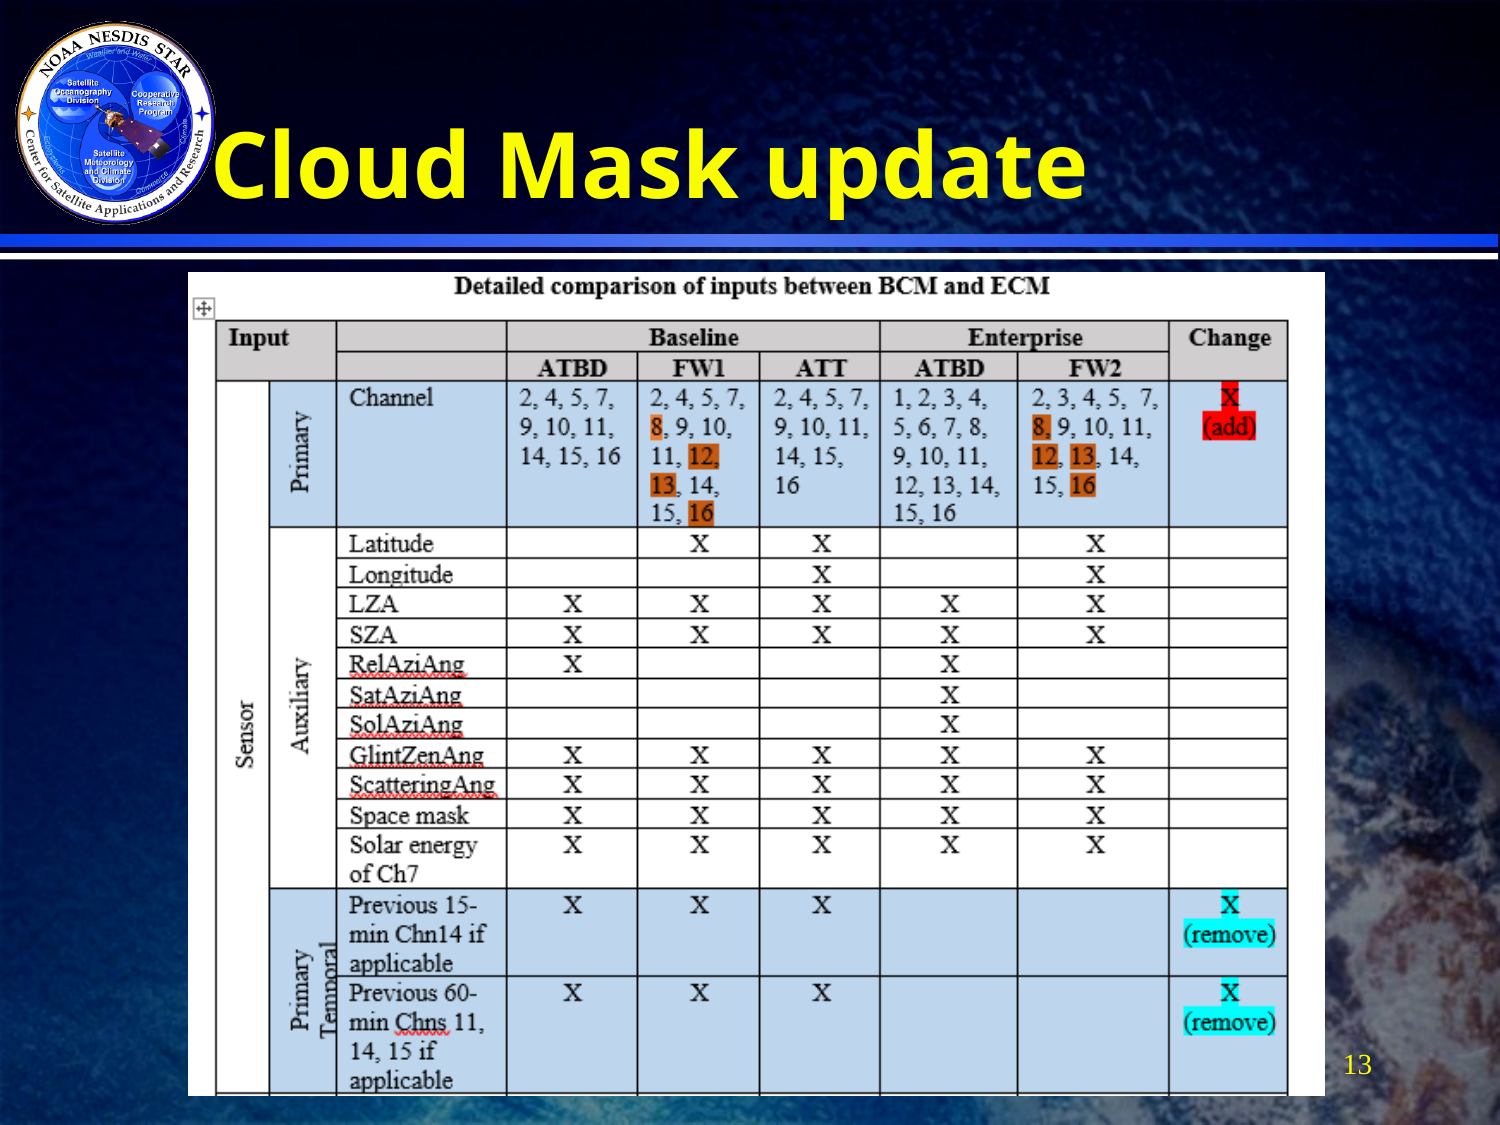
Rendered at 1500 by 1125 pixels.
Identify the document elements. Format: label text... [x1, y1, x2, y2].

slide_number 13 [1328, 1024, 1388, 1101]
title Cloud Mask update [194, 37, 1483, 226]
picture [0, 0, 1500, 1125]
